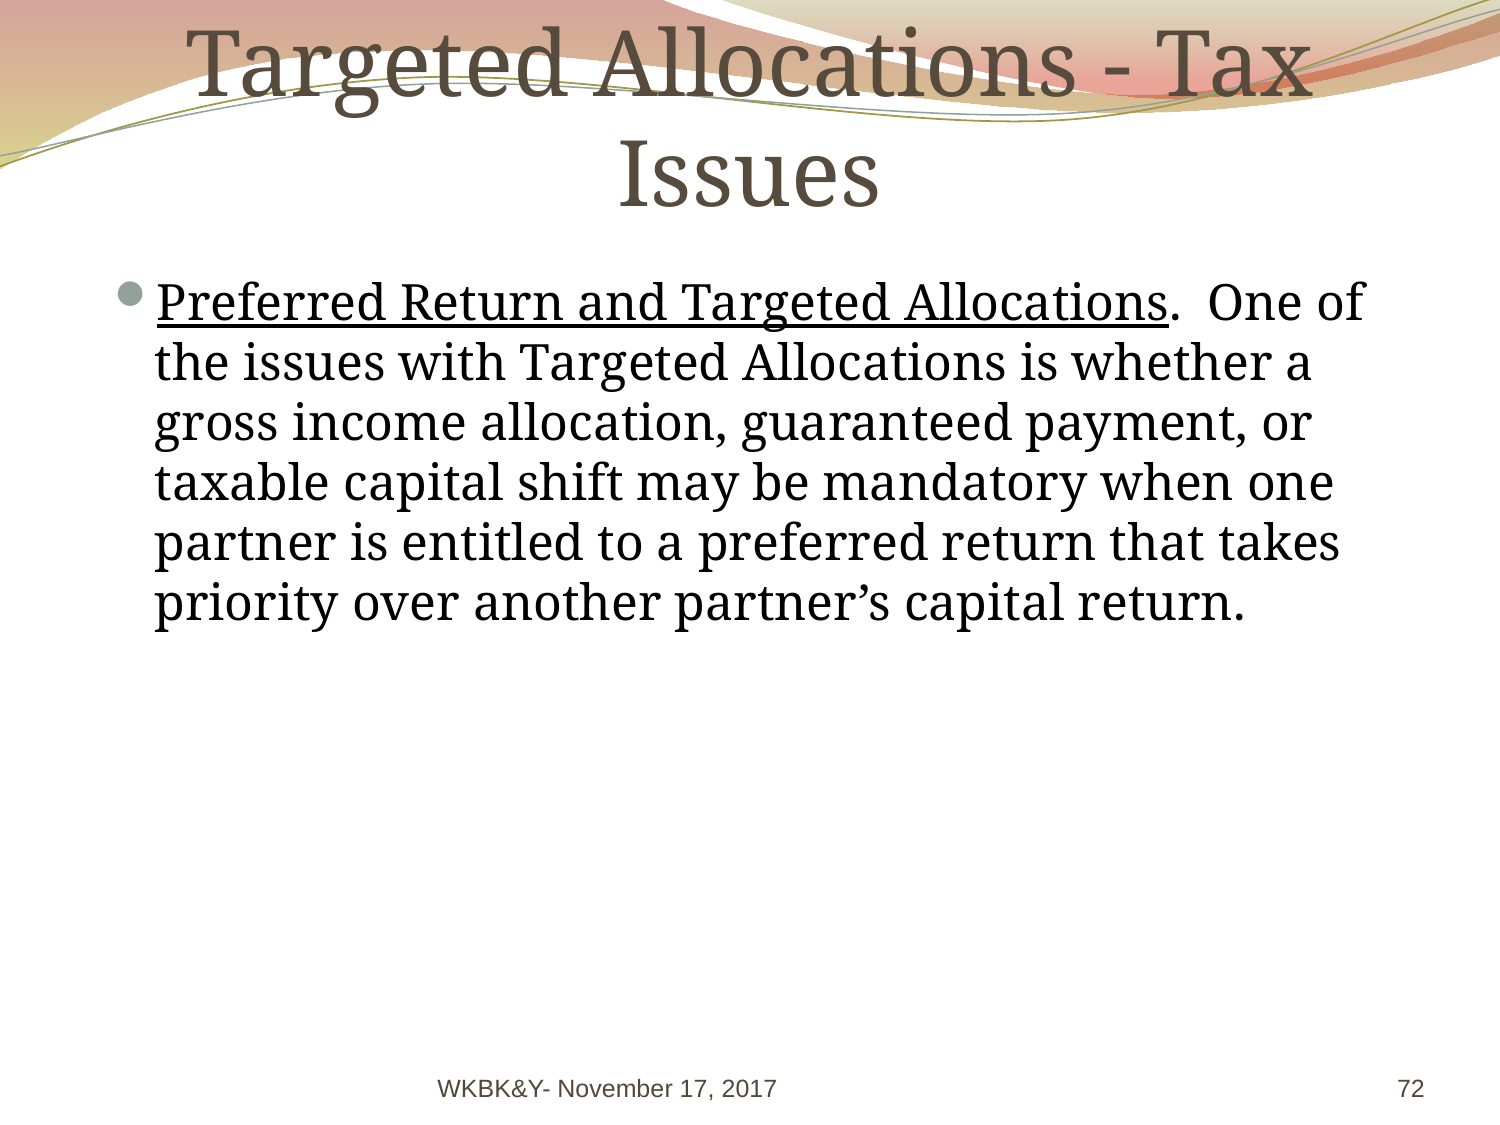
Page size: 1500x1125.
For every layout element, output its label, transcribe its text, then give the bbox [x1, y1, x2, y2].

list Preferred Return and Targeted Allocations. One of the issues with Targeted Allocations is whether a gross income allocation, guaranteed payment, or taxable capital shift may be mandatory when one partner is entitled to a preferred return that takes priority over another partner’s capital return. [75, 262, 1425, 1088]
slide_number 72 [1299, 1042, 1425, 1103]
title Targeted Allocations - Tax Issues [75, 125, 1425, 225]
footer WKBK&Y- November 17, 2017 [437, 1042, 988, 1103]
